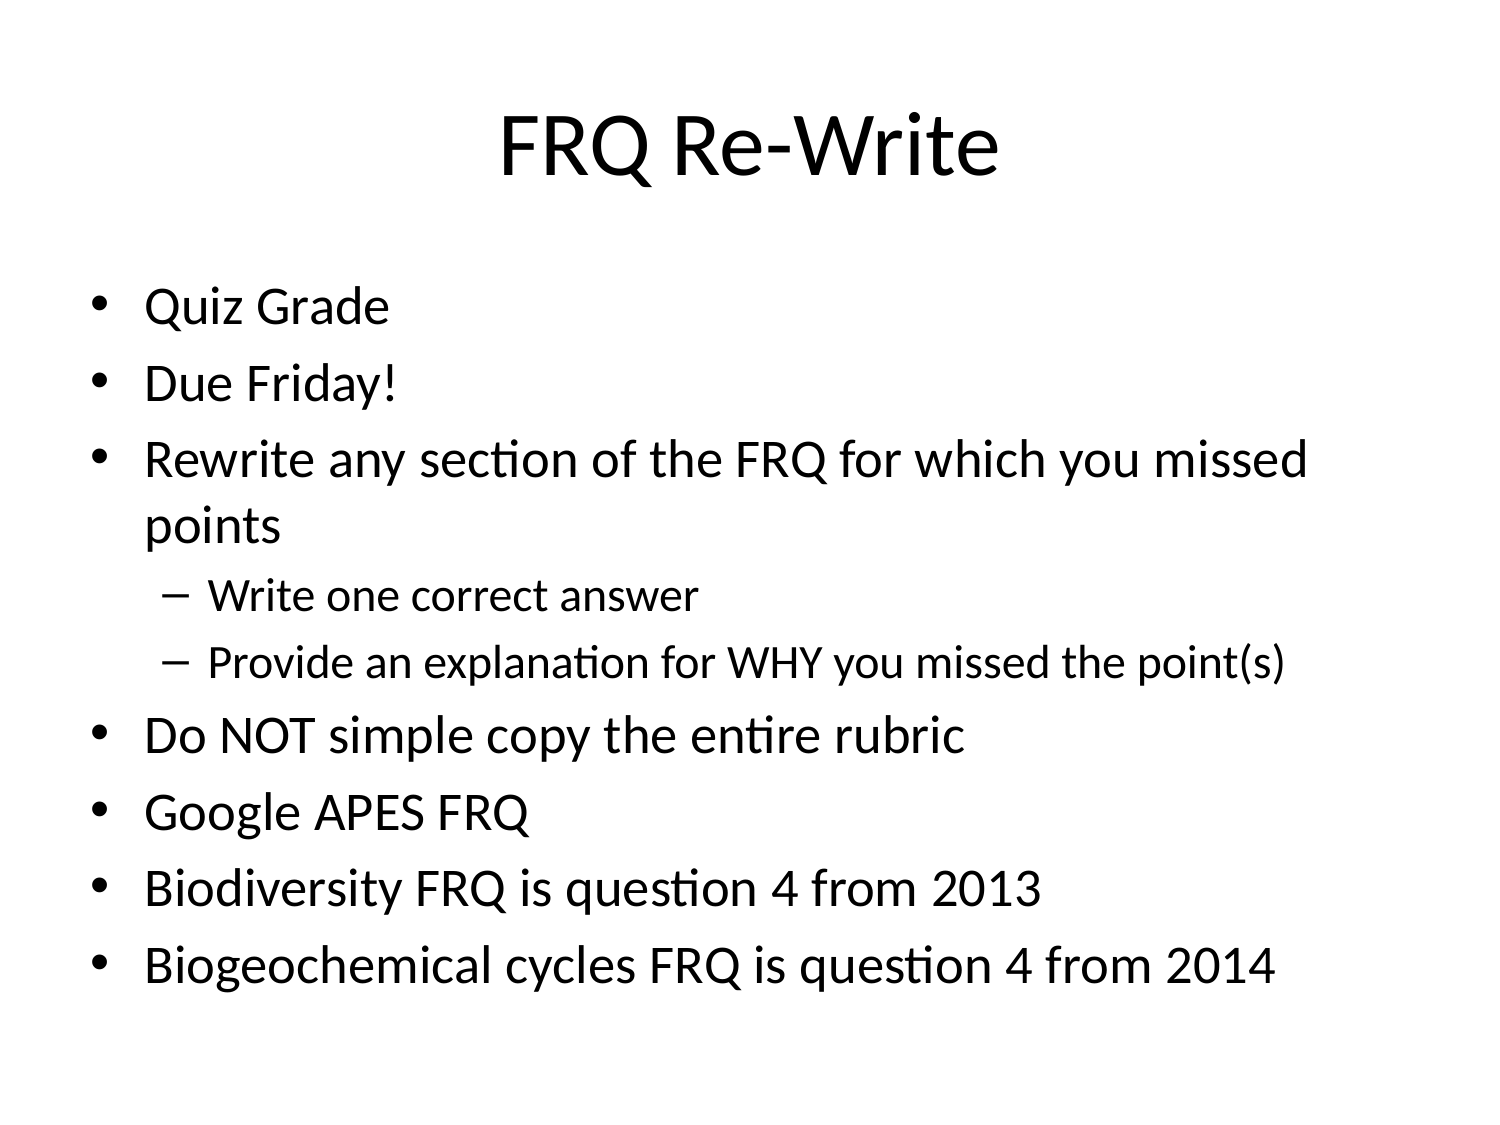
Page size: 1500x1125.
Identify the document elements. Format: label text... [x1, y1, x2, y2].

list Quiz Grade Due Friday! Rewrite any section of the FRQ for which you missed points Write one correct answer Provide an explanation for WHY you missed the point(s) Do NOT simple copy the entire rubric Google APES FRQ Biodiversity FRQ is question 4 from 2013 Biogeochemical cycles FRQ is question 4 from 2014 [75, 262, 1425, 1005]
title FRQ Re-Write [75, 45, 1425, 233]
